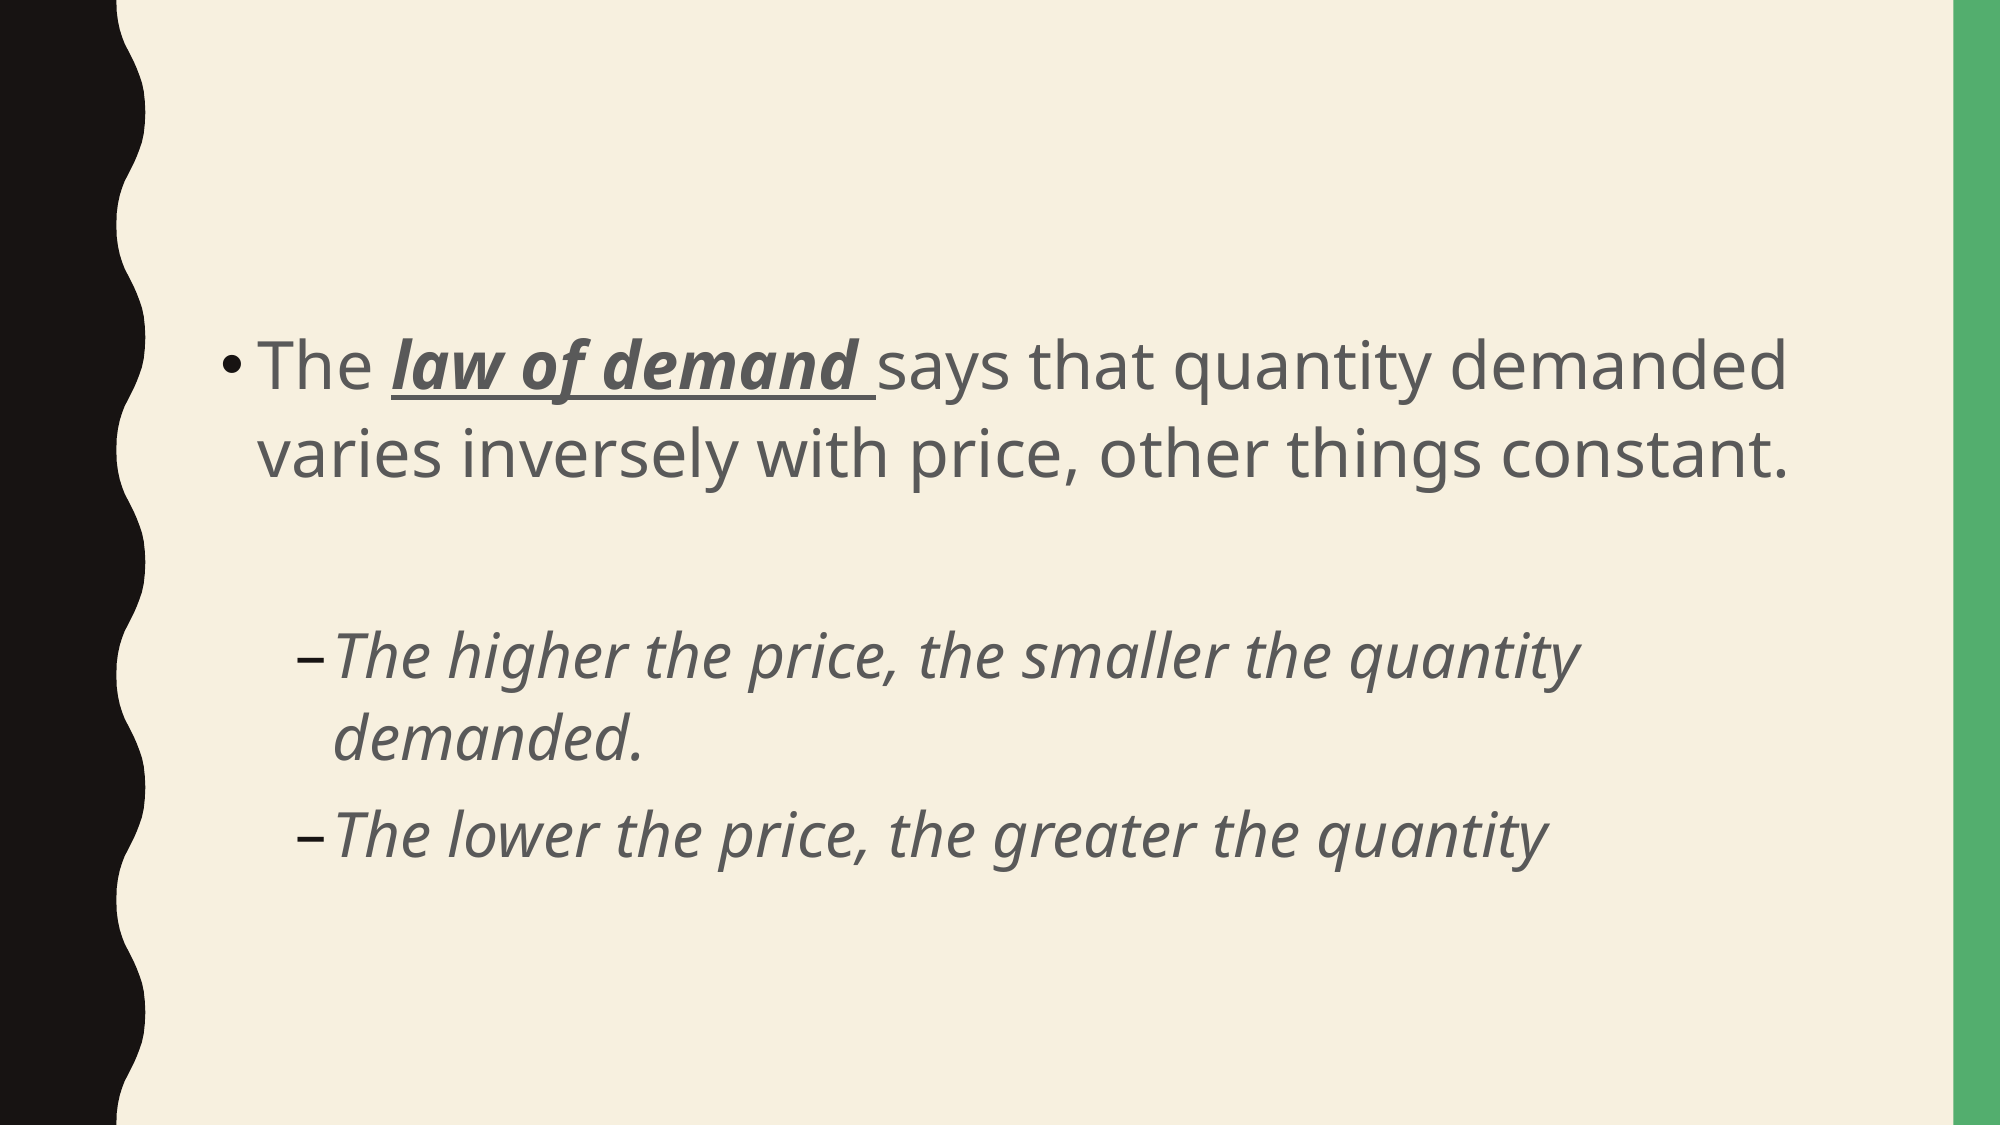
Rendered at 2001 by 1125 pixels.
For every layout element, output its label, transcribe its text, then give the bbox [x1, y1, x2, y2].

list The law of demand says that quantity demanded varies inversely with price, other things constant. The higher the price, the smaller the quantity demanded. The lower the price, the greater the quantity [205, 307, 1875, 1007]
